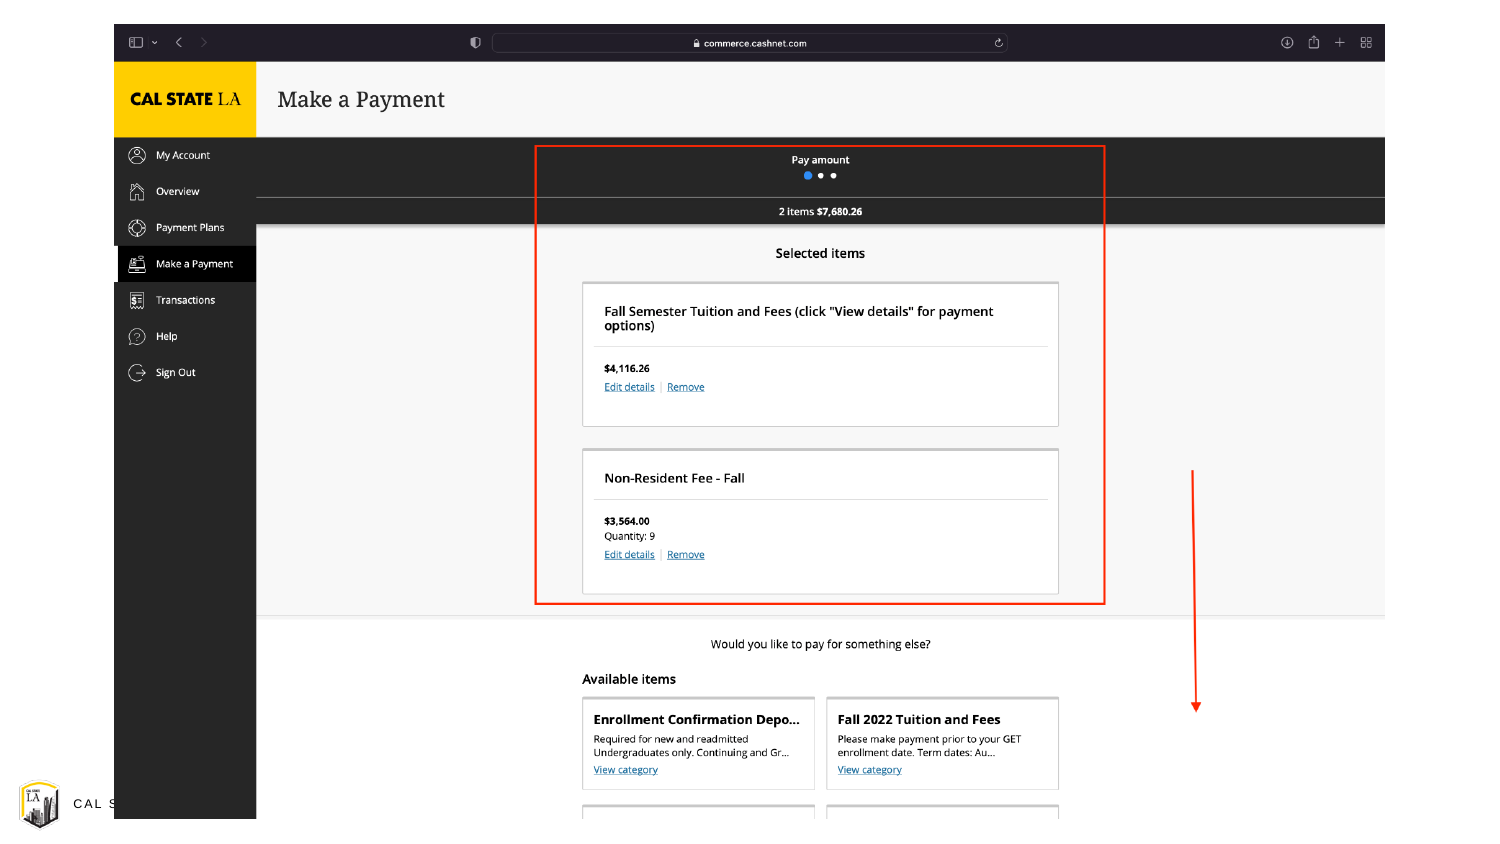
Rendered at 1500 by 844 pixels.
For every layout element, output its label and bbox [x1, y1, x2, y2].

picture [114, 24, 1386, 819]
picture [13, 774, 66, 831]
